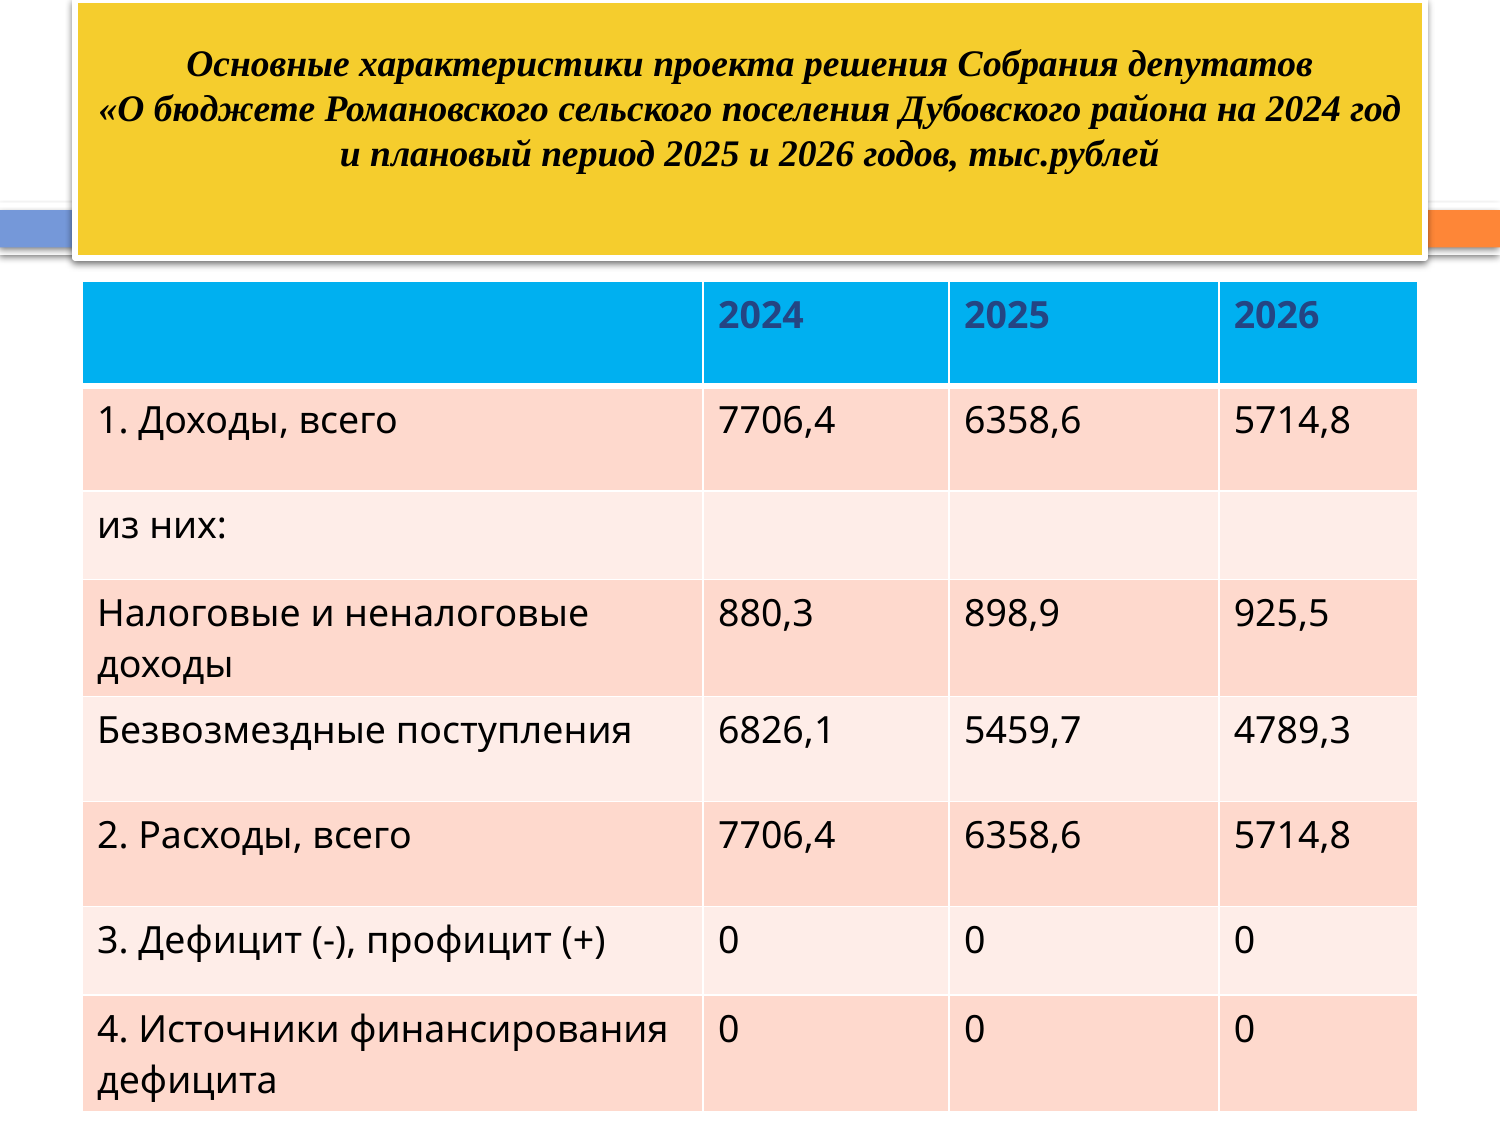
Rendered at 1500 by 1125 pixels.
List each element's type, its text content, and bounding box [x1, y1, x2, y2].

table_cell Безвозмездные поступления [83, 697, 702, 801]
table_cell 0 [1220, 996, 1417, 1111]
table_cell 6826,1 [704, 697, 948, 801]
table_cell [1220, 492, 1417, 579]
table_cell 5459,7 [950, 697, 1218, 801]
table_cell 1. Доходы, всего [83, 389, 702, 490]
table_cell из них: [83, 492, 702, 579]
table_cell 6358,6 [950, 802, 1218, 906]
table_cell 0 [704, 996, 948, 1111]
table_cell 7706,4 [704, 802, 948, 906]
table_cell 5714,8 [1220, 802, 1417, 906]
table_header 2026 [1220, 282, 1417, 383]
table_header [83, 282, 702, 383]
table_cell 0 [704, 907, 948, 994]
table_cell [950, 492, 1218, 579]
table_cell 3. Дефицит (-), профицит (+) [83, 907, 702, 994]
table_cell 898,9 [950, 580, 1218, 696]
table_cell 4. Источники финансирования дефицита [83, 996, 702, 1111]
table_cell 6358,6 [950, 389, 1218, 490]
table_cell 4789,3 [1220, 697, 1417, 801]
table_cell 0 [950, 907, 1218, 994]
table_cell [704, 492, 948, 579]
table_cell 0 [1220, 907, 1417, 994]
table_cell 5714,8 [1220, 389, 1417, 490]
table_header 2024 [704, 282, 948, 383]
table_cell 0 [950, 996, 1218, 1111]
table_cell Налоговые и неналоговые доходы [83, 580, 702, 696]
table_header 2025 [950, 282, 1218, 383]
table_cell 925,5 [1220, 580, 1417, 696]
table_cell 880,3 [704, 580, 948, 696]
table_cell 2. Расходы, всего [83, 802, 702, 906]
table_cell 7706,4 [704, 389, 948, 490]
title Основные характеристики проекта решения Собрания депутатов «О бюджете Романовского сельского поселения Дубовского района на 2024 год и плановый период 2025 и 2026 годов, тыс.рублей [72, 0, 1428, 261]
